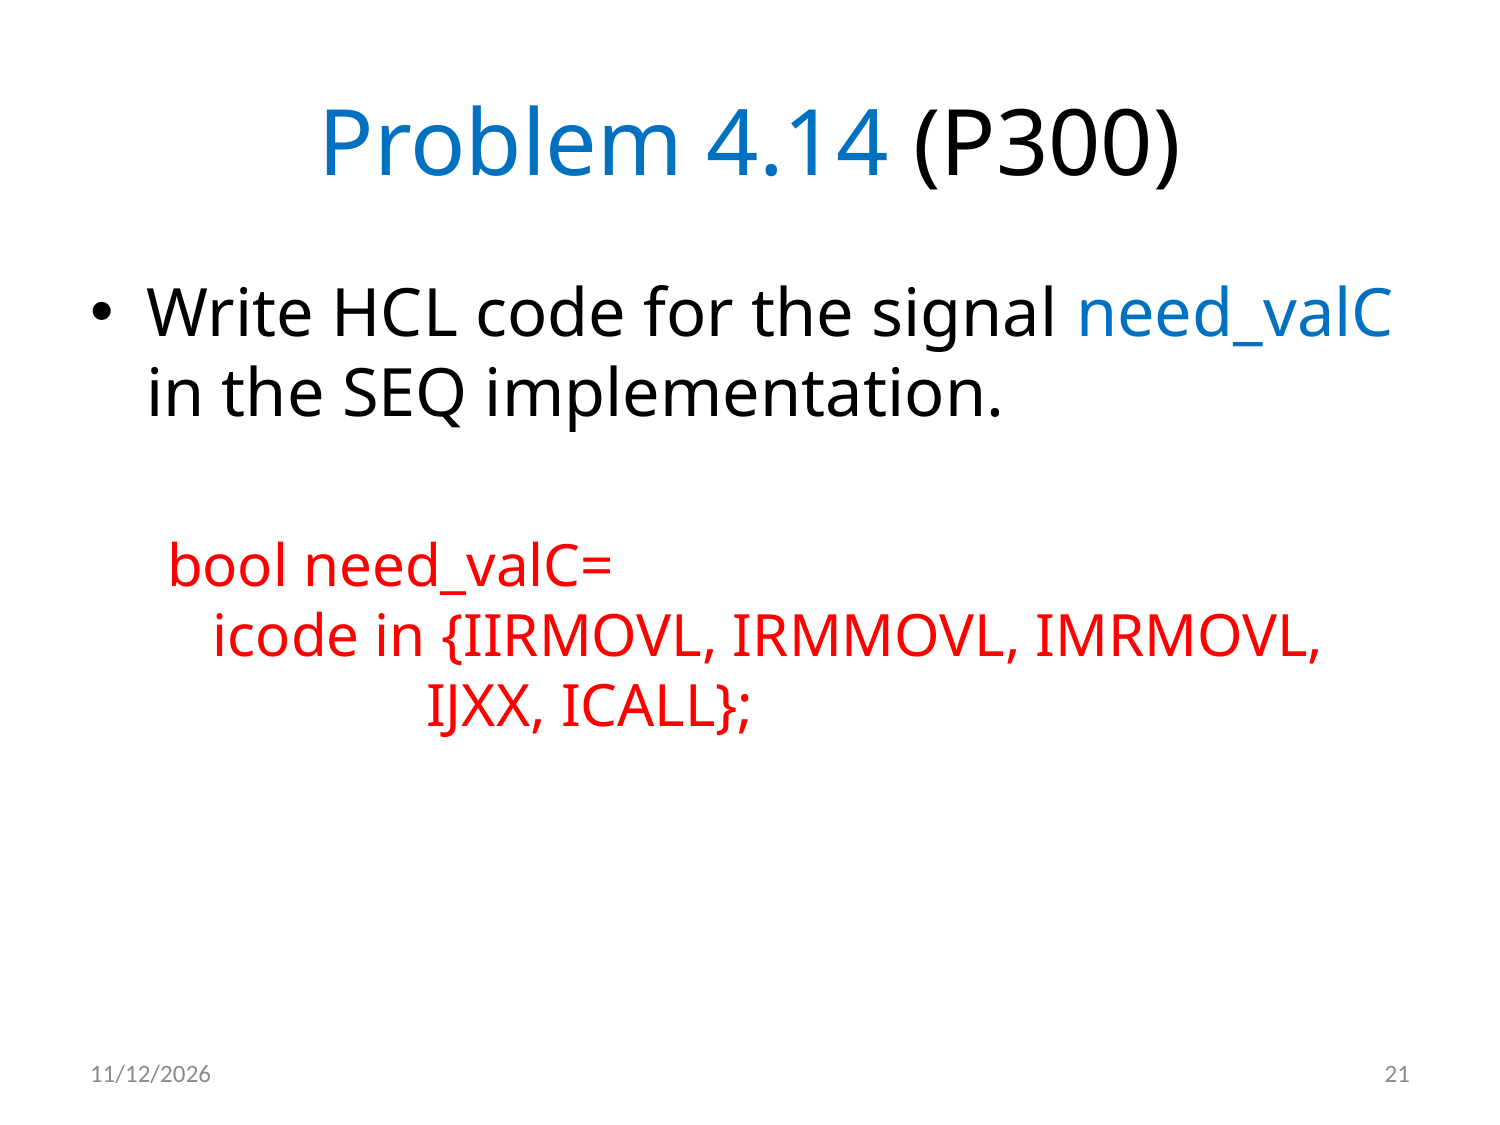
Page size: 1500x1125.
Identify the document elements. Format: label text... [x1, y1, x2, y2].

title Problem 4.14 (P300) [75, 45, 1425, 233]
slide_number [75, 1042, 425, 1103]
text_box bool need_valC= icode in {IIRMOVL, IRMMOVL, IMRMOVL, IJXX, ICALL}; [150, 467, 1443, 799]
list Write HCL code for the signal need_valC in the SEQ implementation. [75, 262, 1425, 1032]
slide_number 21 [1074, 1042, 1425, 1103]
